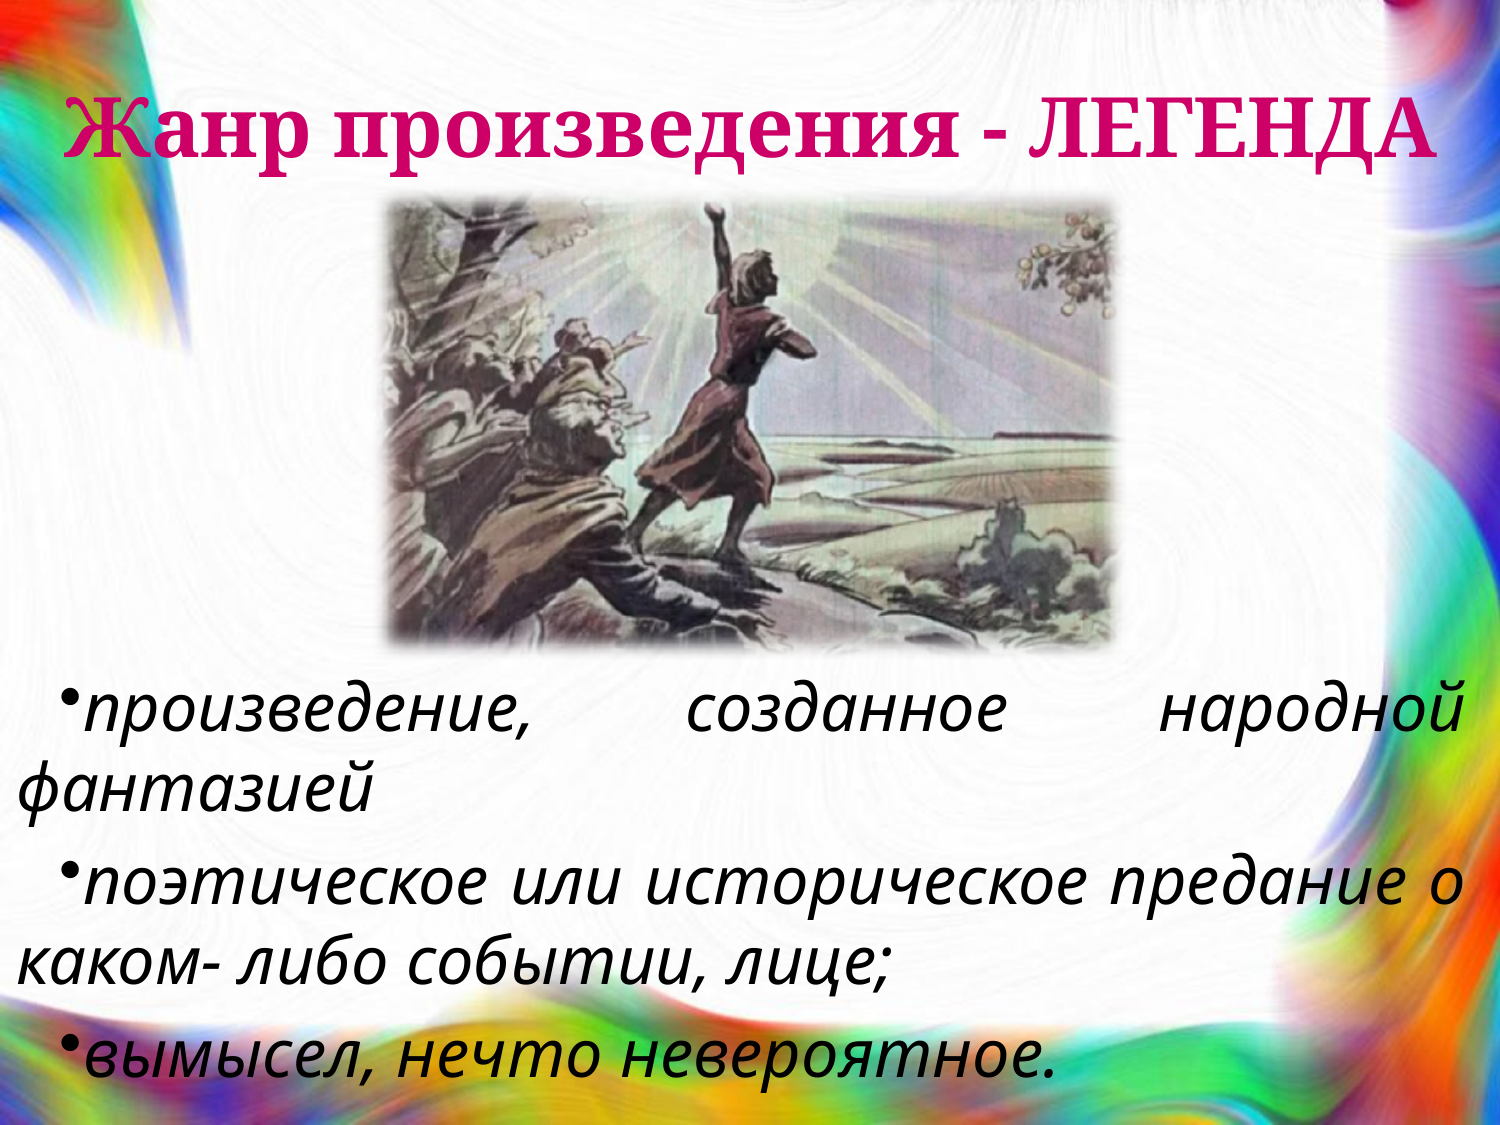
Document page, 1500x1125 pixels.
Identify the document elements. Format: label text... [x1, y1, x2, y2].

picture [0, 0, 1500, 166]
text_box Жанр произведения - ЛЕГЕНДА [1, 66, 1500, 182]
picture [0, 176, 1500, 1125]
list произведение, созданное народной фантазией поэтическое или историческое предание о каком- либо событии, лице; вымысел, нечто невероятное. [1, 656, 1483, 1125]
